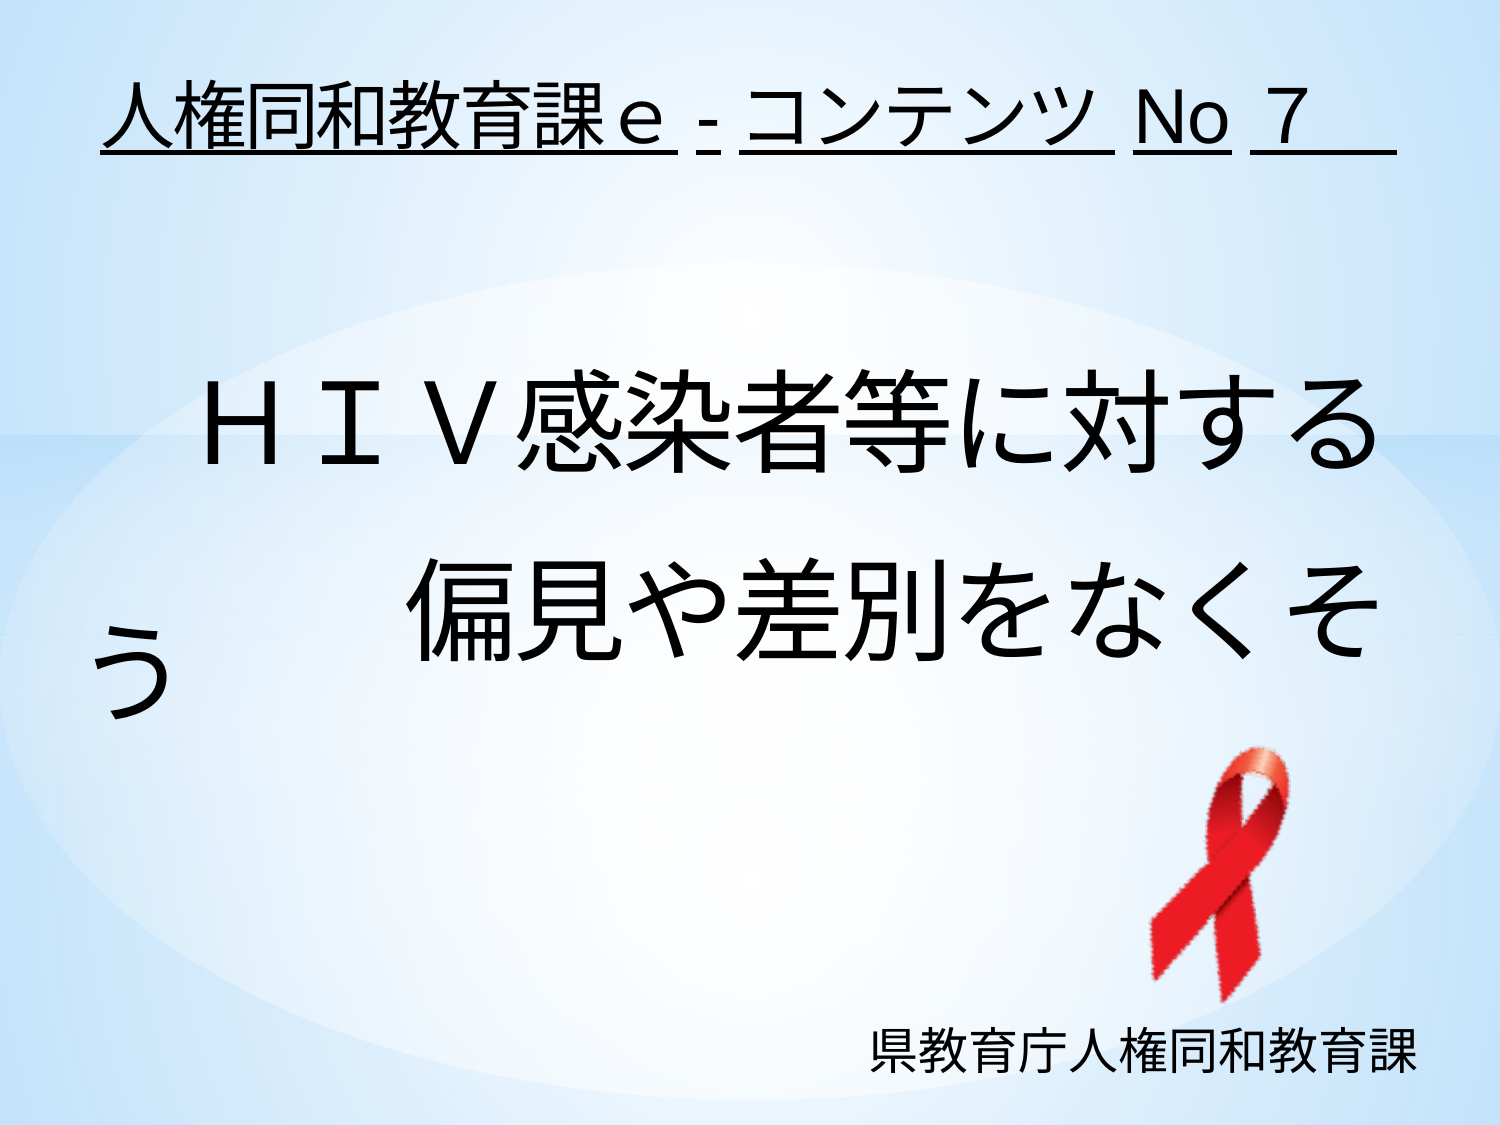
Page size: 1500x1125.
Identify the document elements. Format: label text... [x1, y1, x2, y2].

text_box 県教育庁人権同和教育課 [1341, 1011, 1445, 1087]
title ＨＩＶ感染者等に対する 偏見や差別をなくそう [31, 417, 1489, 695]
picture [1010, 655, 1445, 1087]
text_box 人権同和教育課ｅ-コンテンツ No７ [85, 61, 1412, 167]
text_box 県教育庁人権同和教育課 [853, 1011, 1335, 1087]
